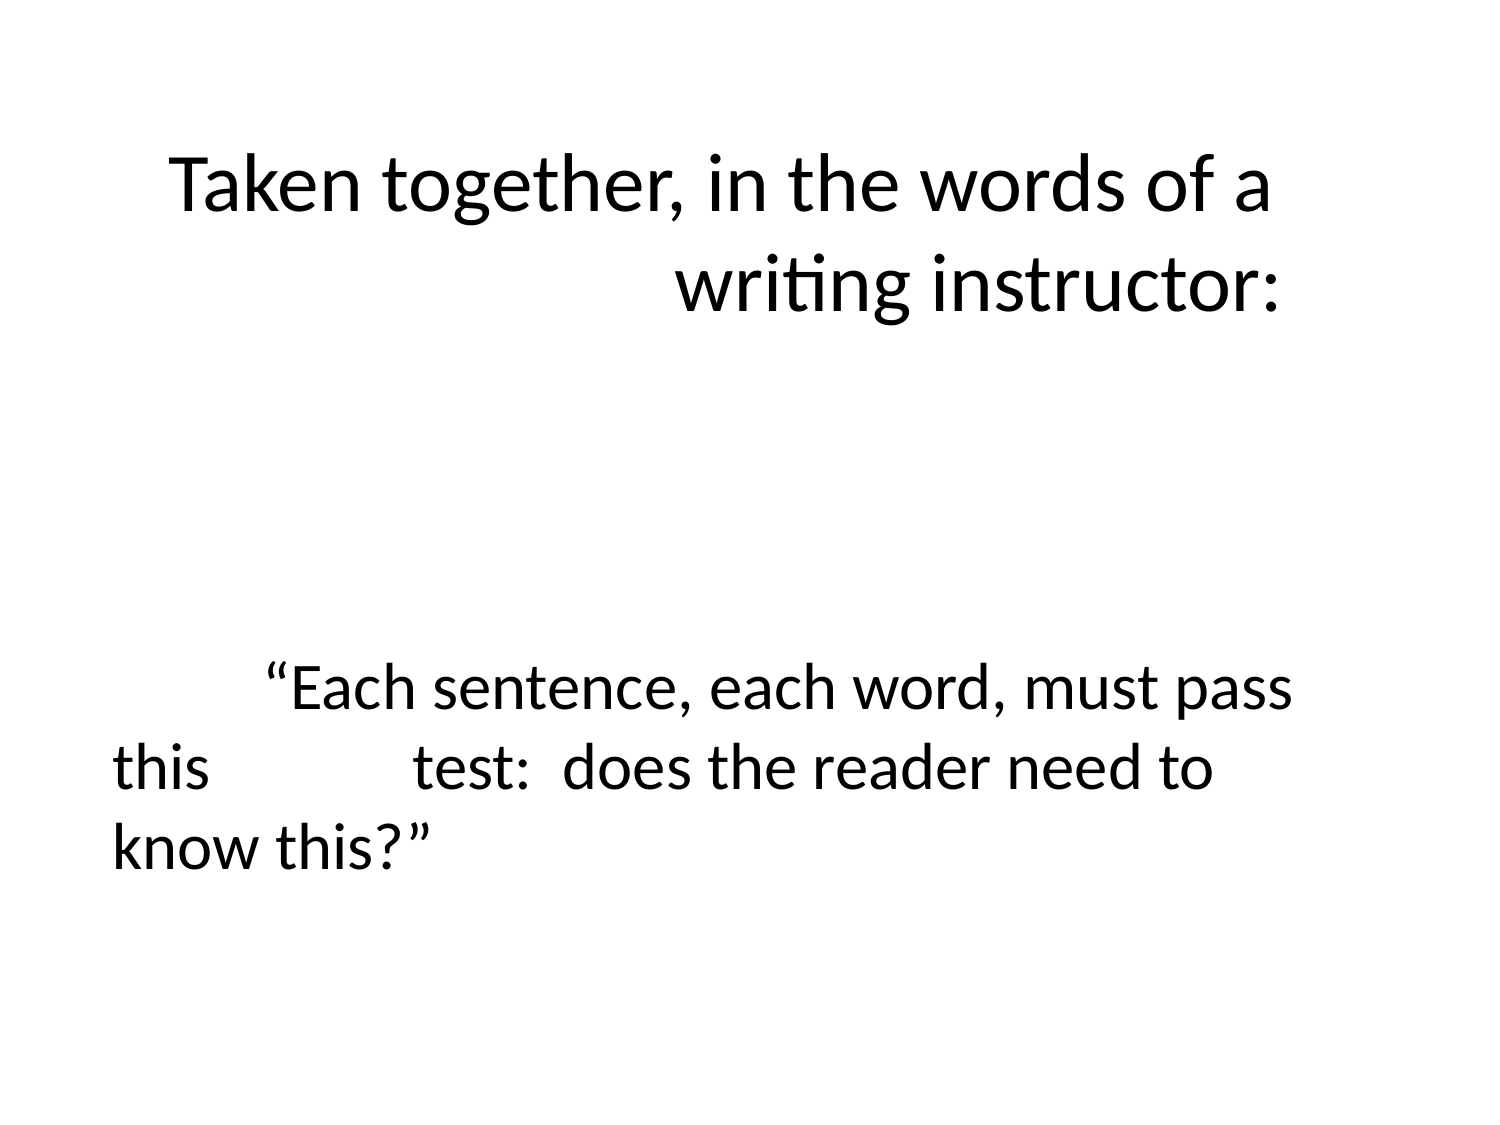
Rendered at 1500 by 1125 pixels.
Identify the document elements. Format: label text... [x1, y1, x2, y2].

text_box Taken together, in the words of a writing instructor: “Each sentence, each word, must pass this test: does the reader need to know this?” [97, 120, 1351, 891]
